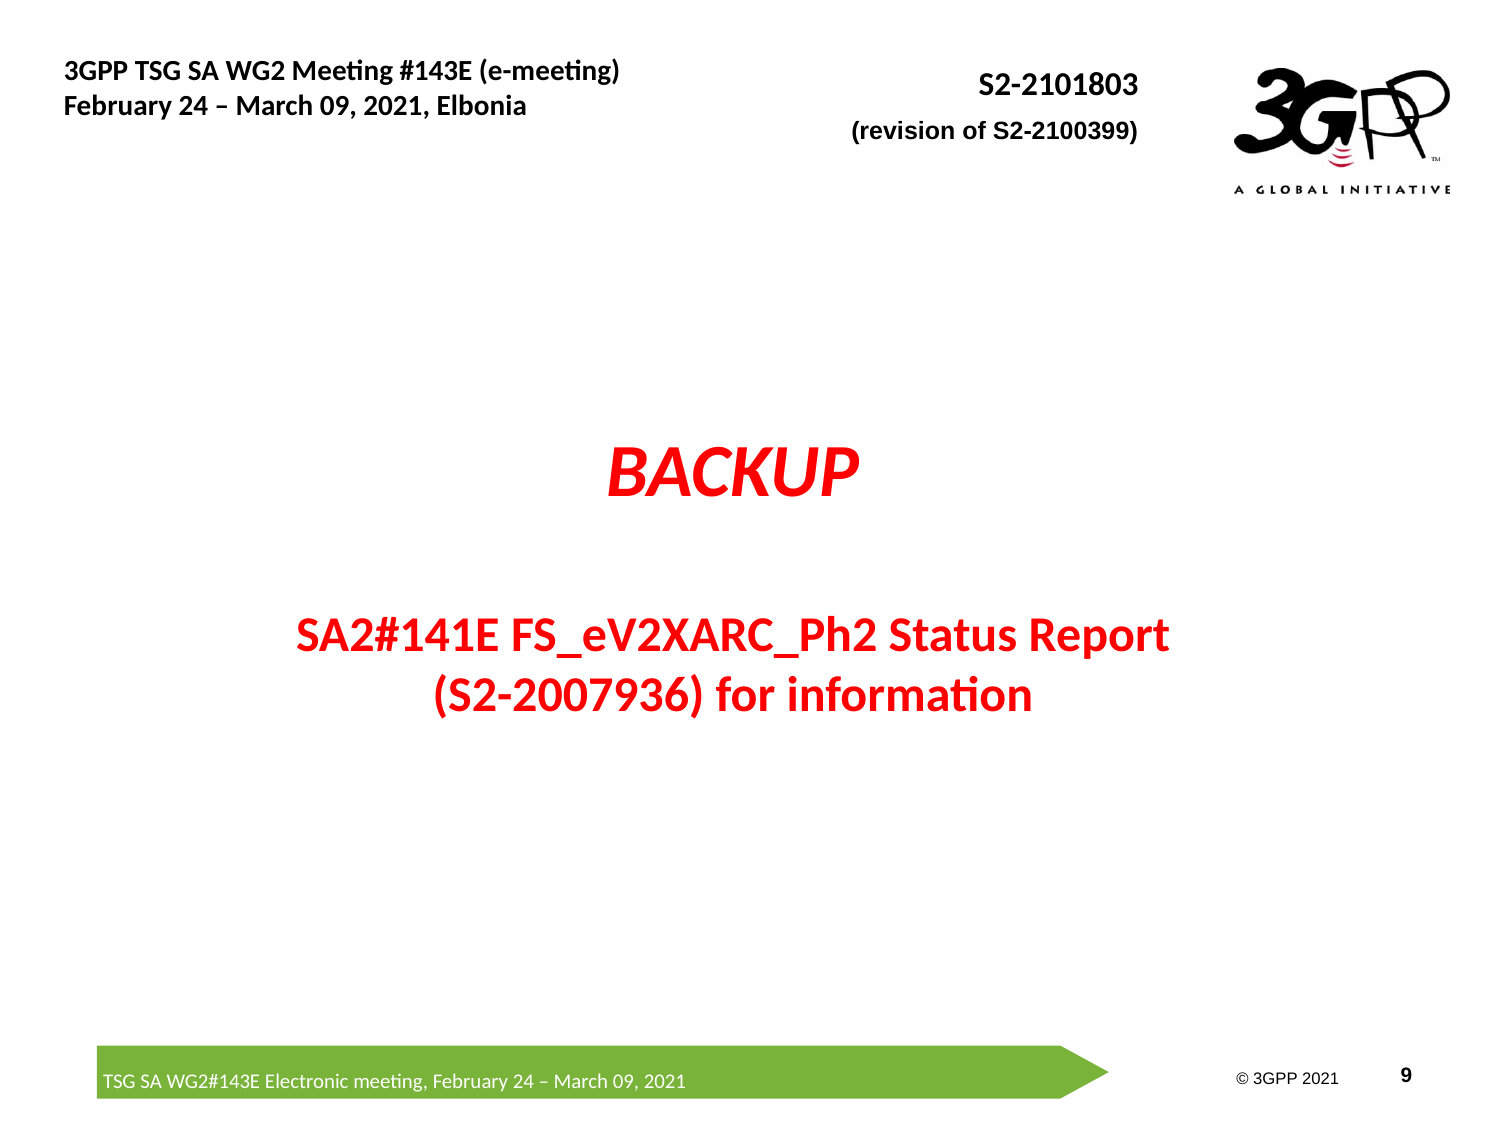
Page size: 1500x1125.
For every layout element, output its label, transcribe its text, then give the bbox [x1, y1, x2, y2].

title BACKUP SA2#141E FS_eV2XARC_Ph2 Status Report (S2-2007936) for information [252, 359, 1214, 782]
picture [1234, 68, 1450, 194]
